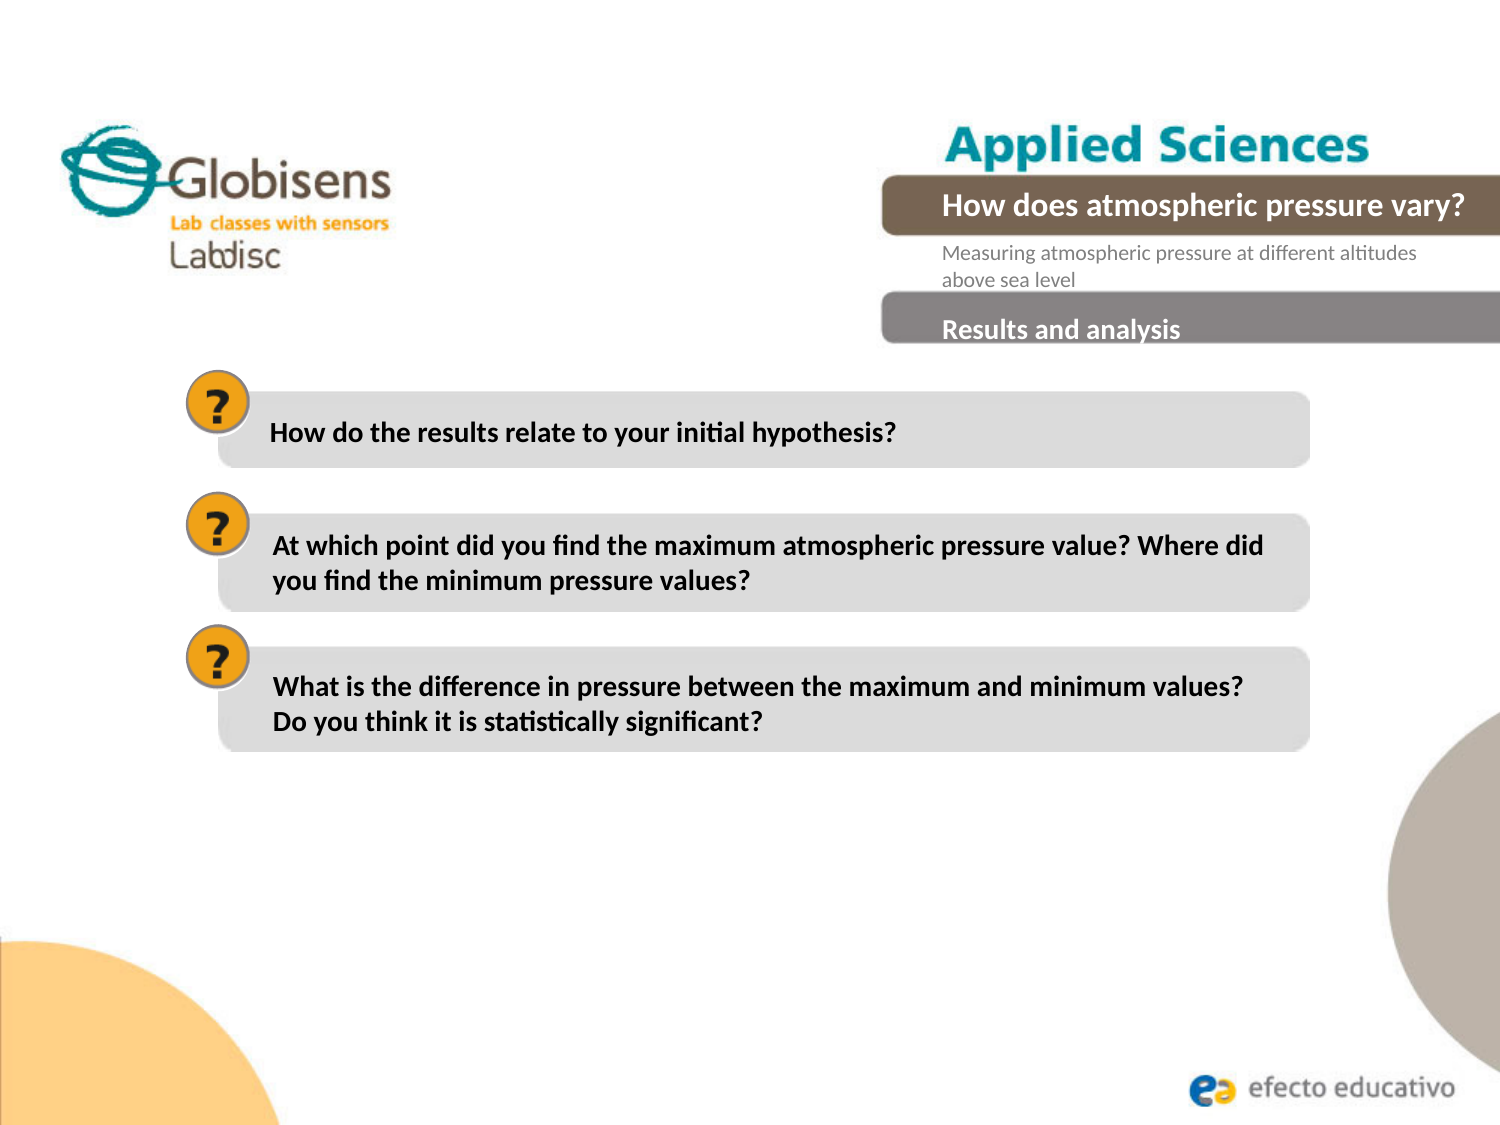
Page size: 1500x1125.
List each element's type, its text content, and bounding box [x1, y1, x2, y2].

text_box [185, 369, 1311, 469]
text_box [185, 491, 1311, 612]
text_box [185, 623, 1311, 752]
text_box How does atmospheric pressure vary? [927, 175, 1500, 244]
text_box Measuring atmospheric pressure at different altitudes above sea level [927, 231, 1447, 299]
picture [0, 0, 1500, 1125]
text_box Results and analysis [927, 302, 1500, 371]
